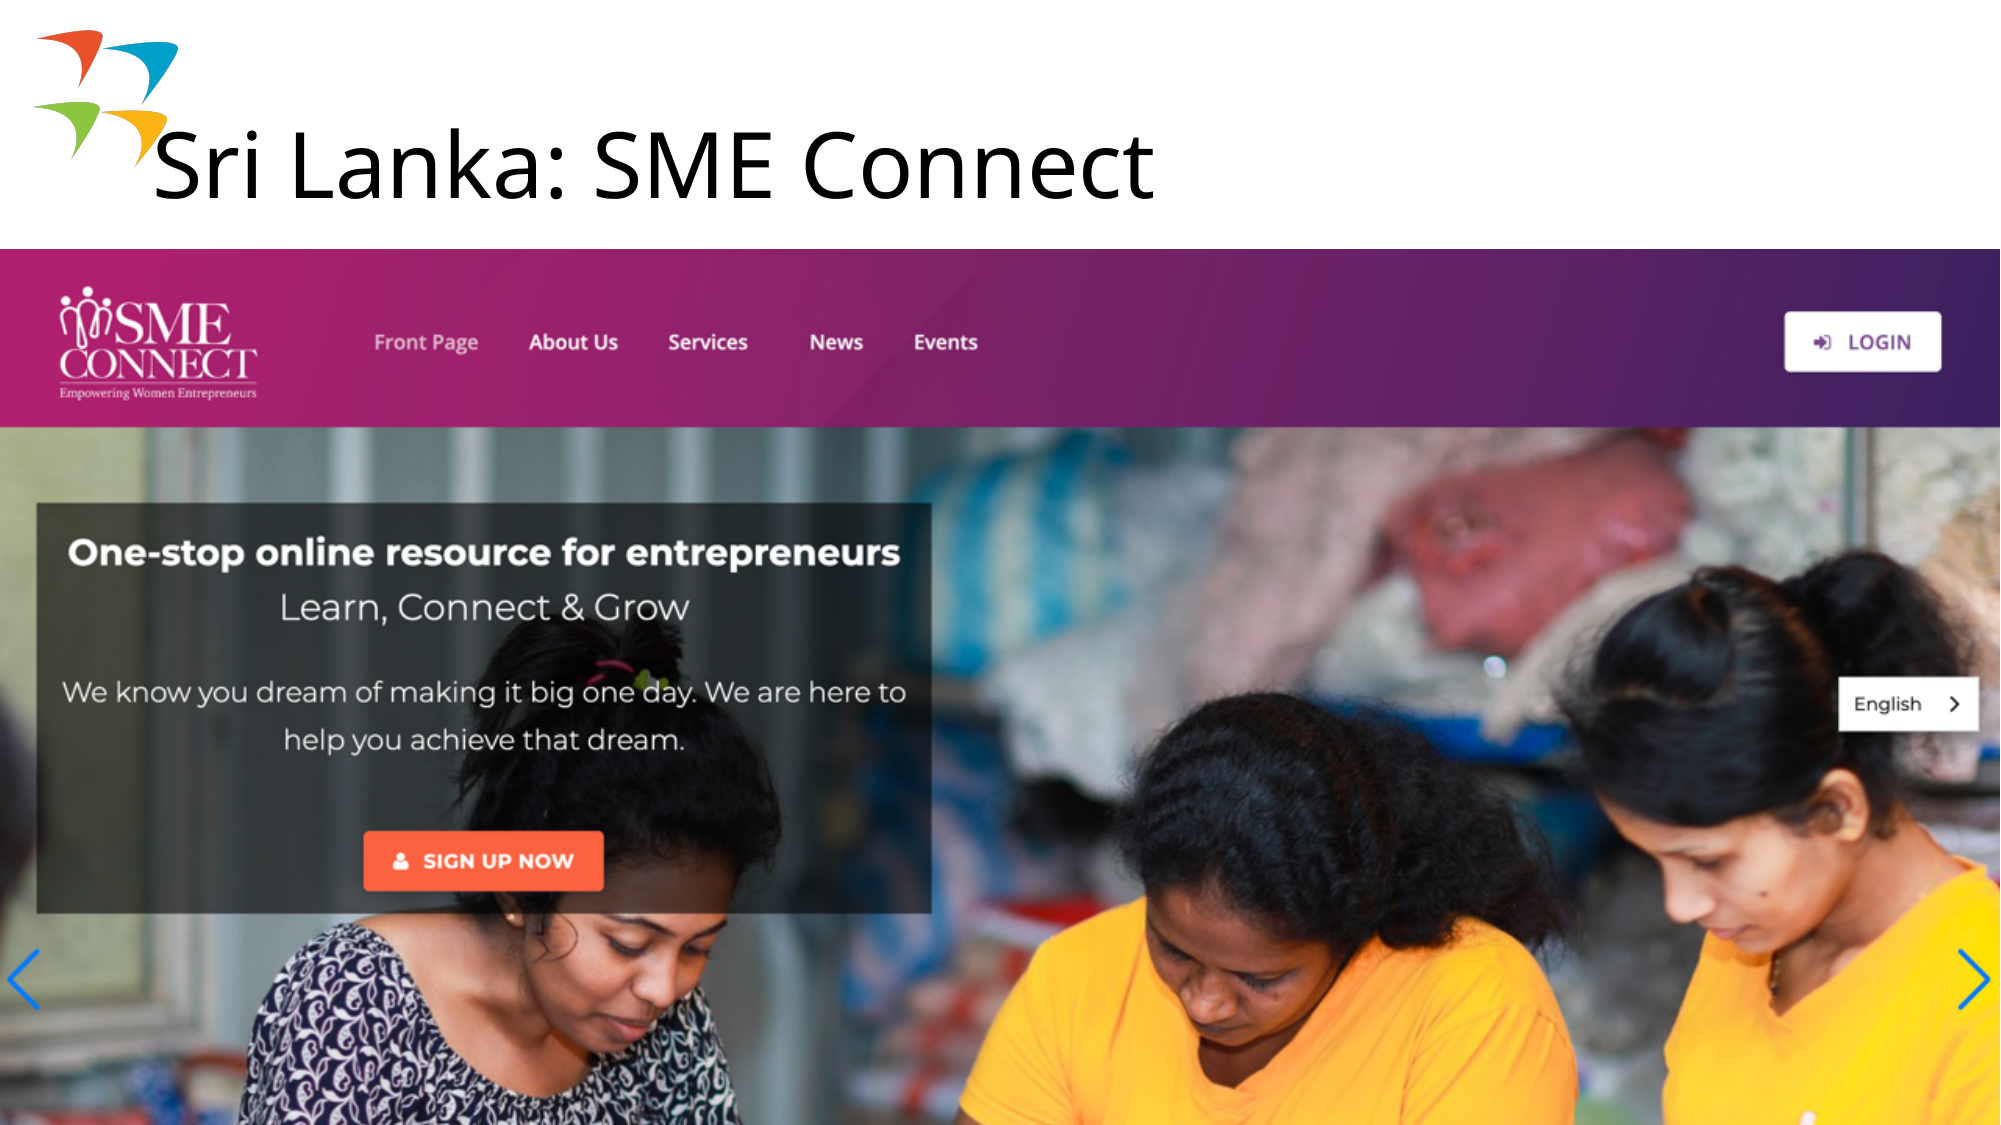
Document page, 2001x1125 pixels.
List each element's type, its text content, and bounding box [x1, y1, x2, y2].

picture [33, 30, 178, 168]
text_box Sri Lanka: SME Connect [137, 59, 1863, 249]
picture [0, 249, 2000, 1125]
